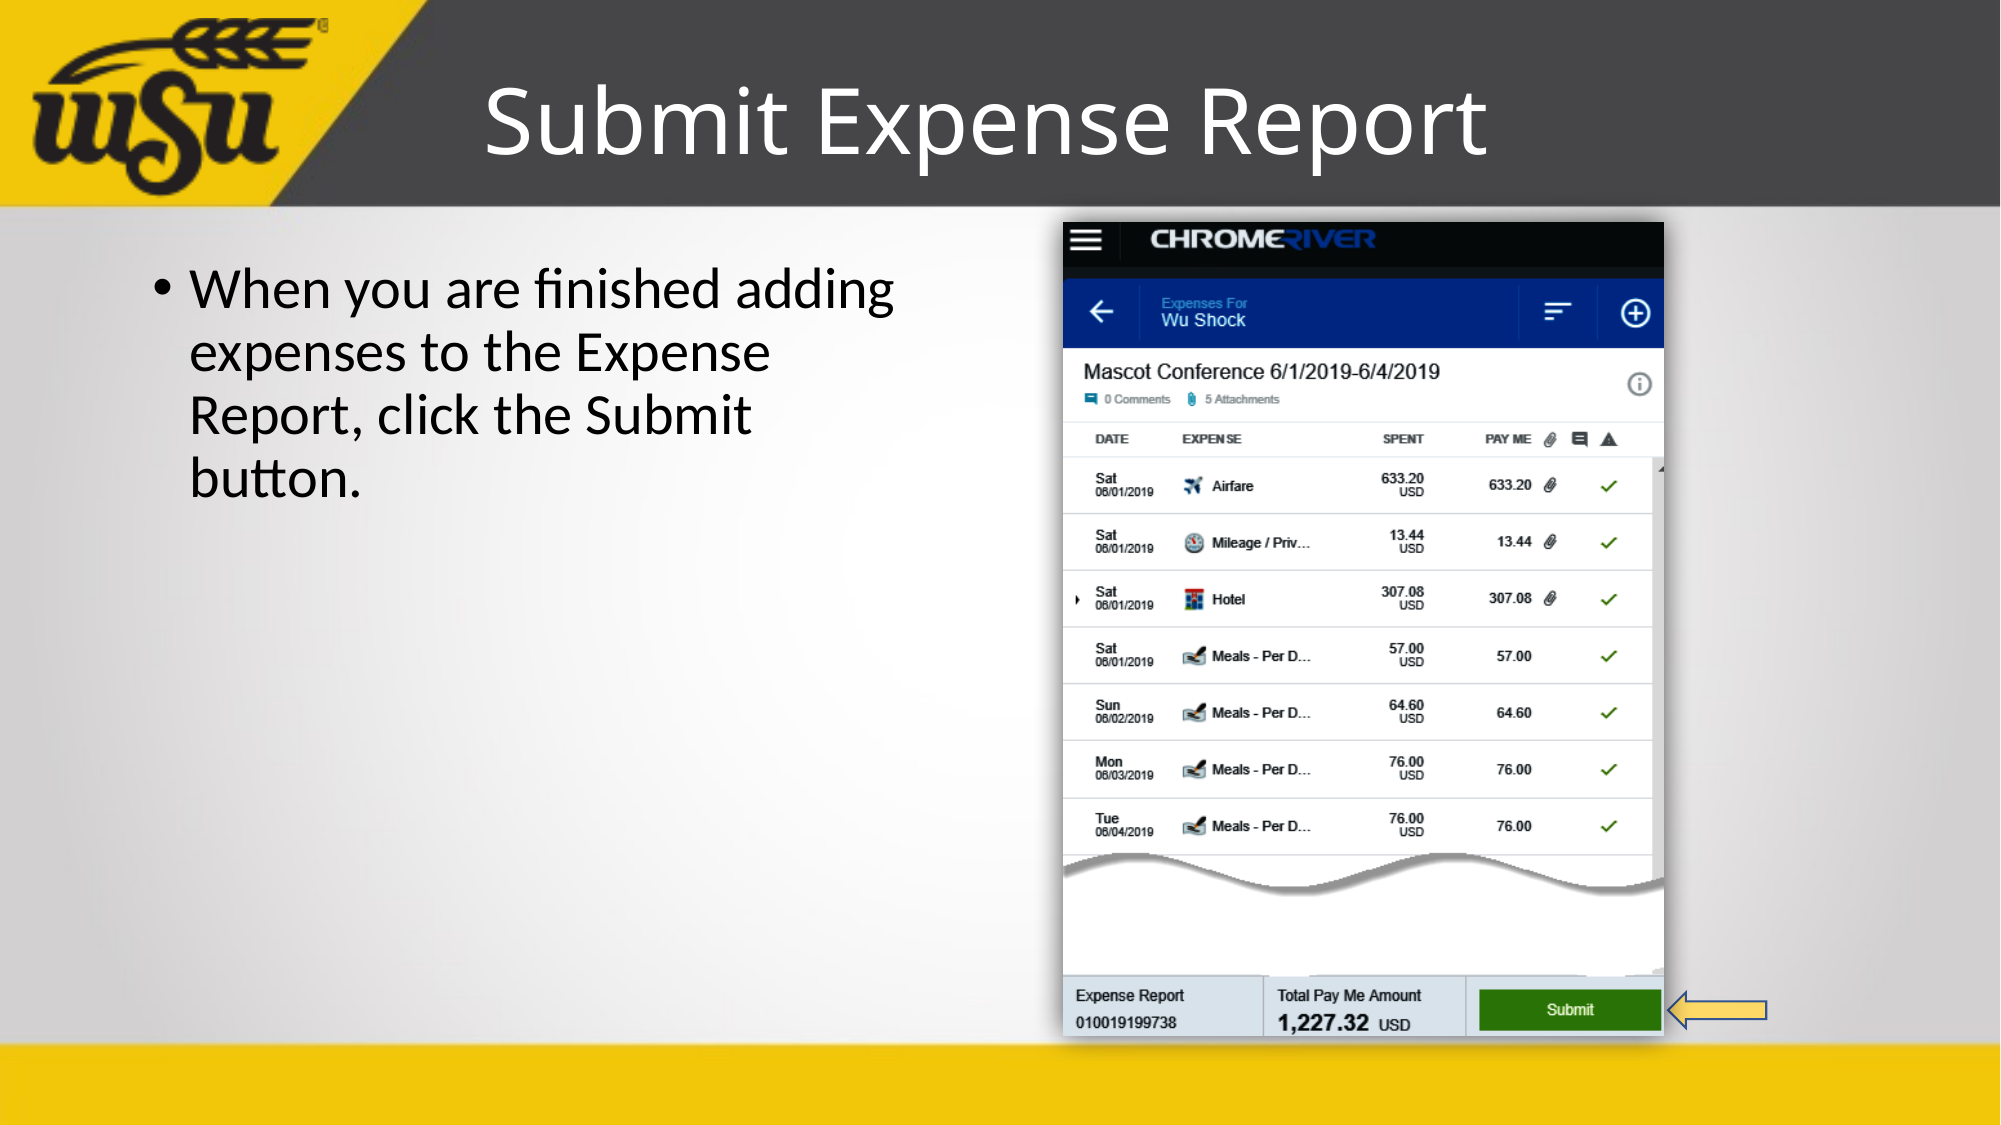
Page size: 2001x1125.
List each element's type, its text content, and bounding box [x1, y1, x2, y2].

list When you are finished adding expenses to the Expense Report, click the Submit button. [137, 250, 933, 534]
picture [1063, 222, 1664, 1036]
title Submit Expense Report [468, 46, 1864, 204]
text_box [1684, 989, 1768, 1031]
